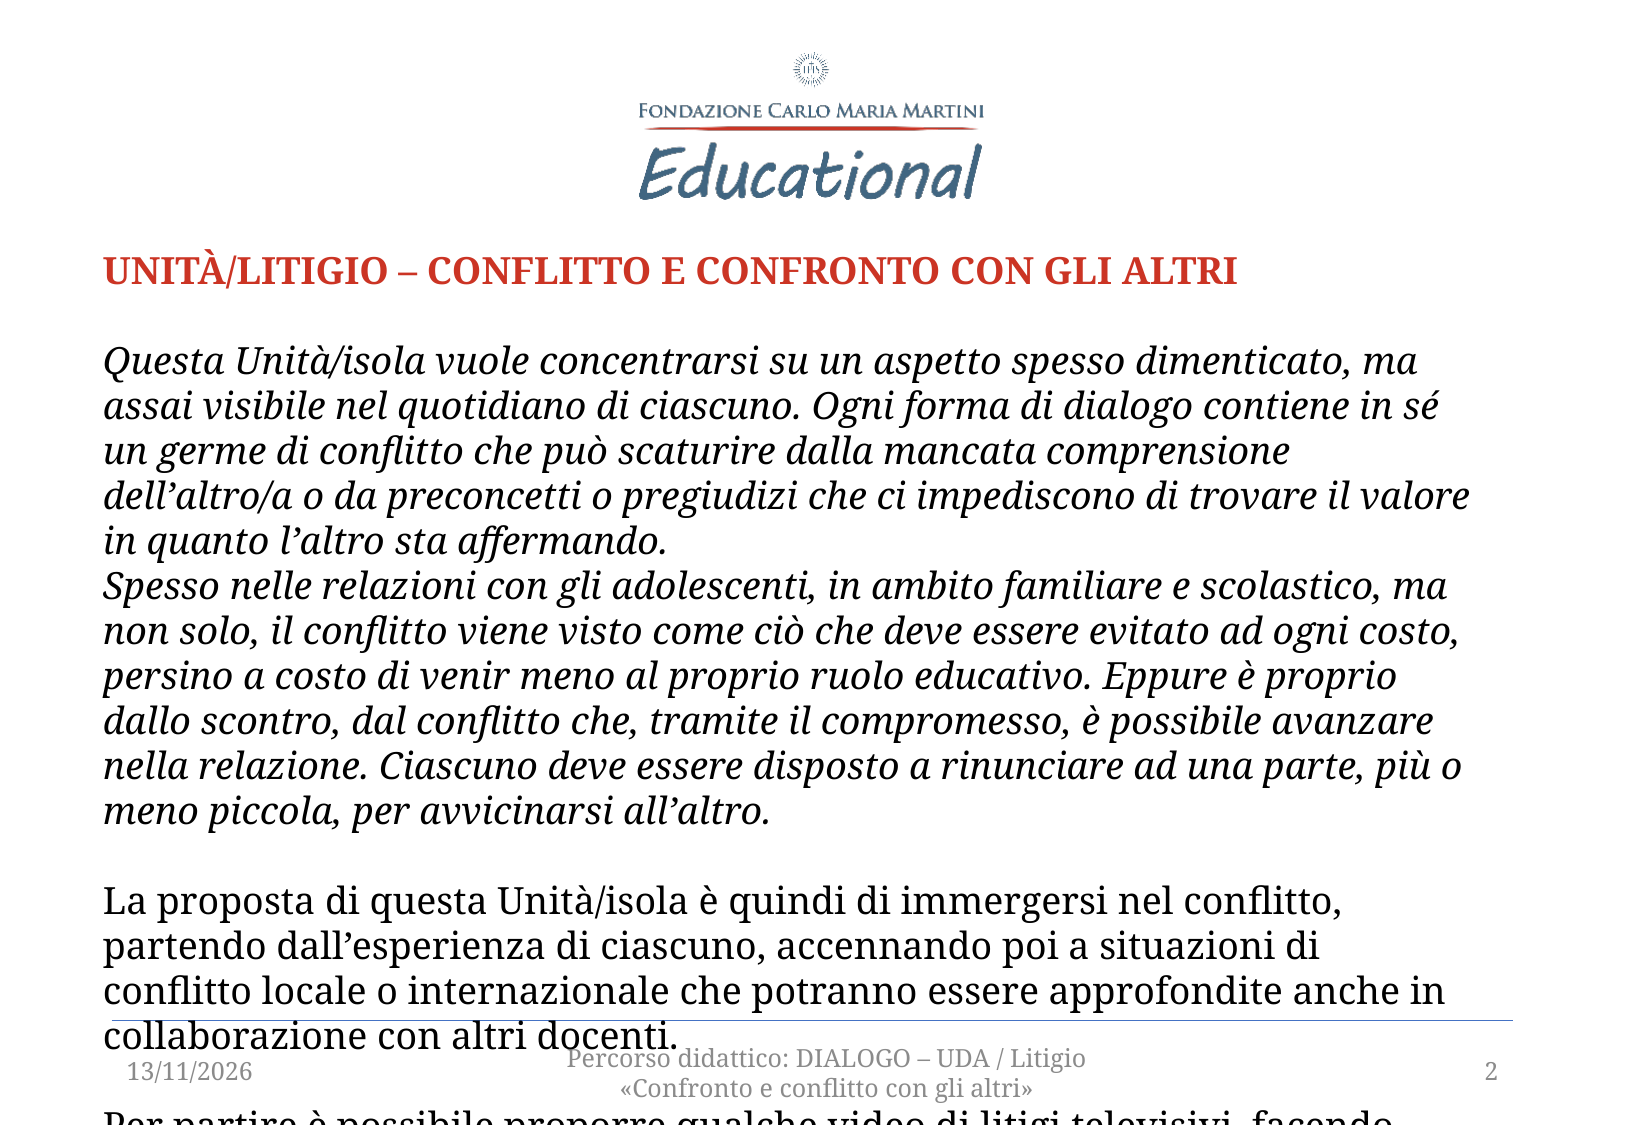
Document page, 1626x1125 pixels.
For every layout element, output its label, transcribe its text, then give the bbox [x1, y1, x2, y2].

text_box Unità/litigio – conflitto e confronto con gli altri Questa Unità/isola vuole concentrarsi su un aspetto spesso dimenticato, ma assai visibile nel quotidiano di ciascuno. Ogni forma di dialogo contiene in sé un germe di conflitto che può scaturire dalla mancata comprensione dell’altro/a o da preconcetti o pregiudizi che ci impediscono di trovare il valore in quanto l’altro sta affermando. Spesso nelle relazioni con gli adolescenti, in ambito familiare e scolastico, ma non solo, il conflitto viene visto come ciò che deve essere evitato ad ogni costo, persino a costo di venir meno al proprio ruolo educativo. Eppure è proprio dallo scontro, dal conflitto che, tramite il compromesso, è possibile avanzare nella relazione. Ciascuno deve essere disposto a rinunciare ad una parte, più o meno piccola, per avvicinarsi all’altro. La proposta di questa Unità/isola è quindi di immergersi nel conflitto, partendo dall’esperienza di ciascuno, accennando poi a situazioni di conflitto locale o internazionale che potranno essere approfondite anche in collaborazione con altri docenti. Per partire è possibile proporre qualche video di litigi televisivi, facendo riflettere gli studenti sulla finzione che talvolta è sottesa ed esasperata dai media. P [88, 239, 1490, 1125]
picture [632, 49, 993, 210]
slide_number 2 [1490, 1042, 1514, 1103]
